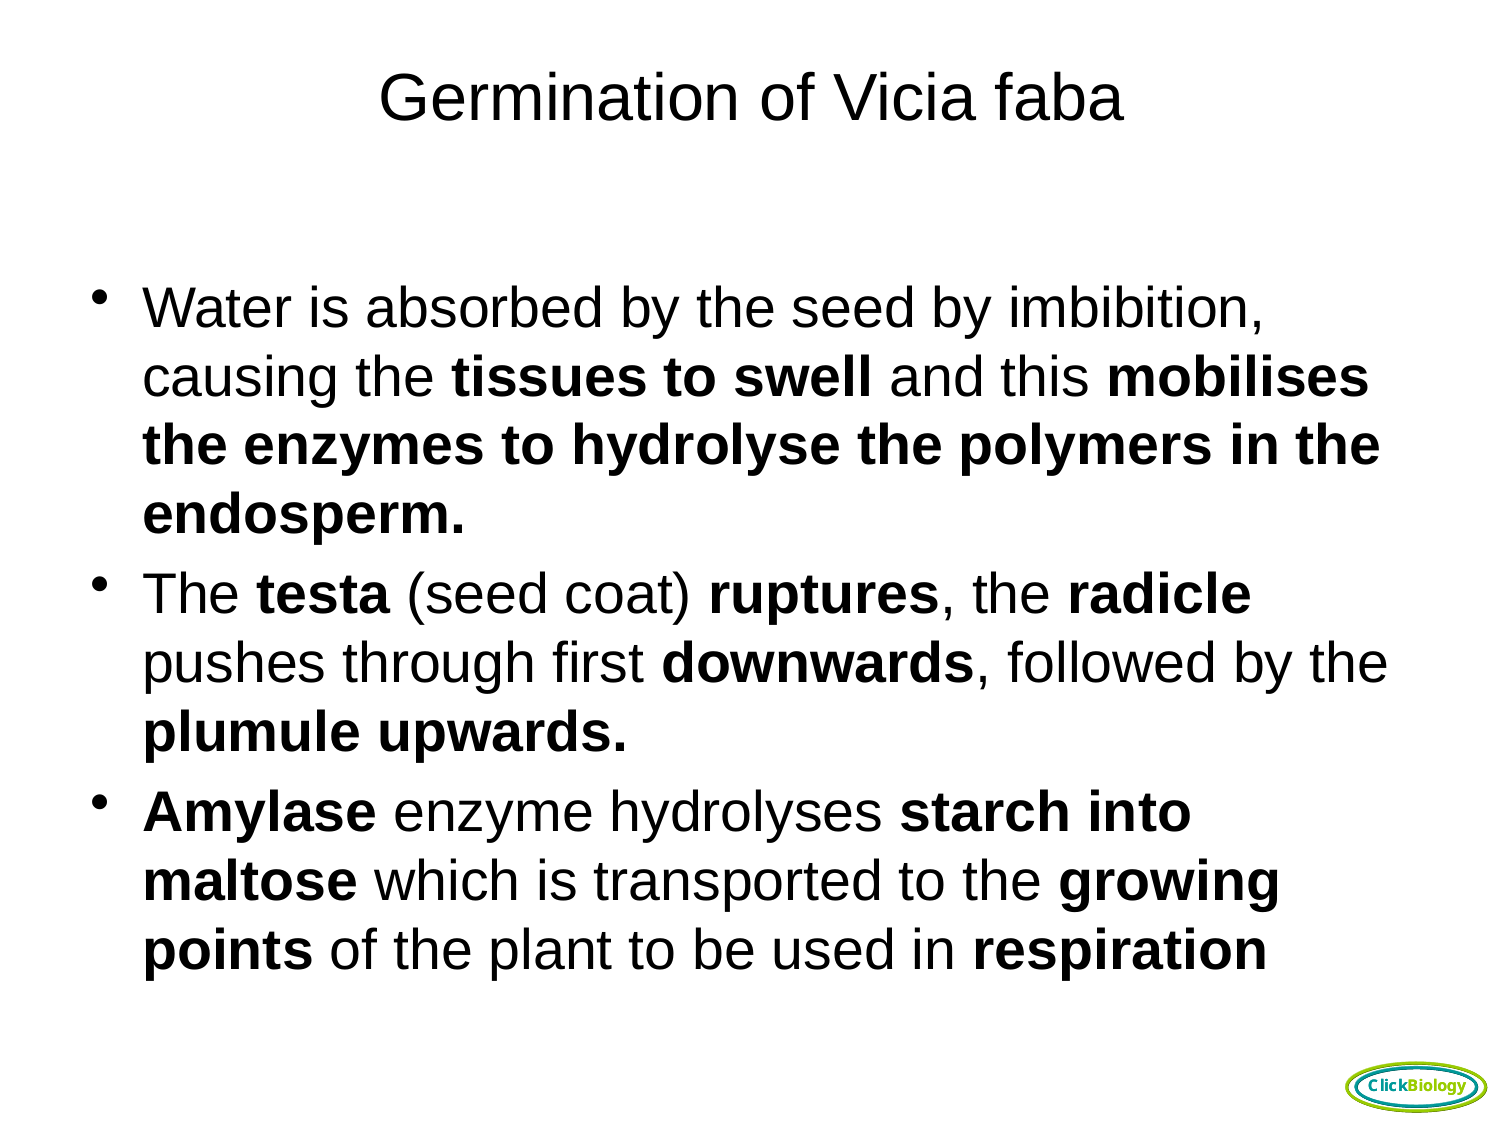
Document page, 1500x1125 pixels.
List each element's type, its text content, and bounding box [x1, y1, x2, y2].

list Water is absorbed by the seed by imbibition, causing the tissues to swell and this mobilises the enzymes to hydrolyse the polymers in the endosperm. The testa (seed coat) ruptures, the radicle pushes through first downwards, followed by the plumule upwards. Amylase enzyme hydrolyses starch into maltose which is transported to the growing points of the plant to be used in respiration [75, 262, 1425, 1005]
title Germination of Vicia faba [76, 0, 1427, 188]
